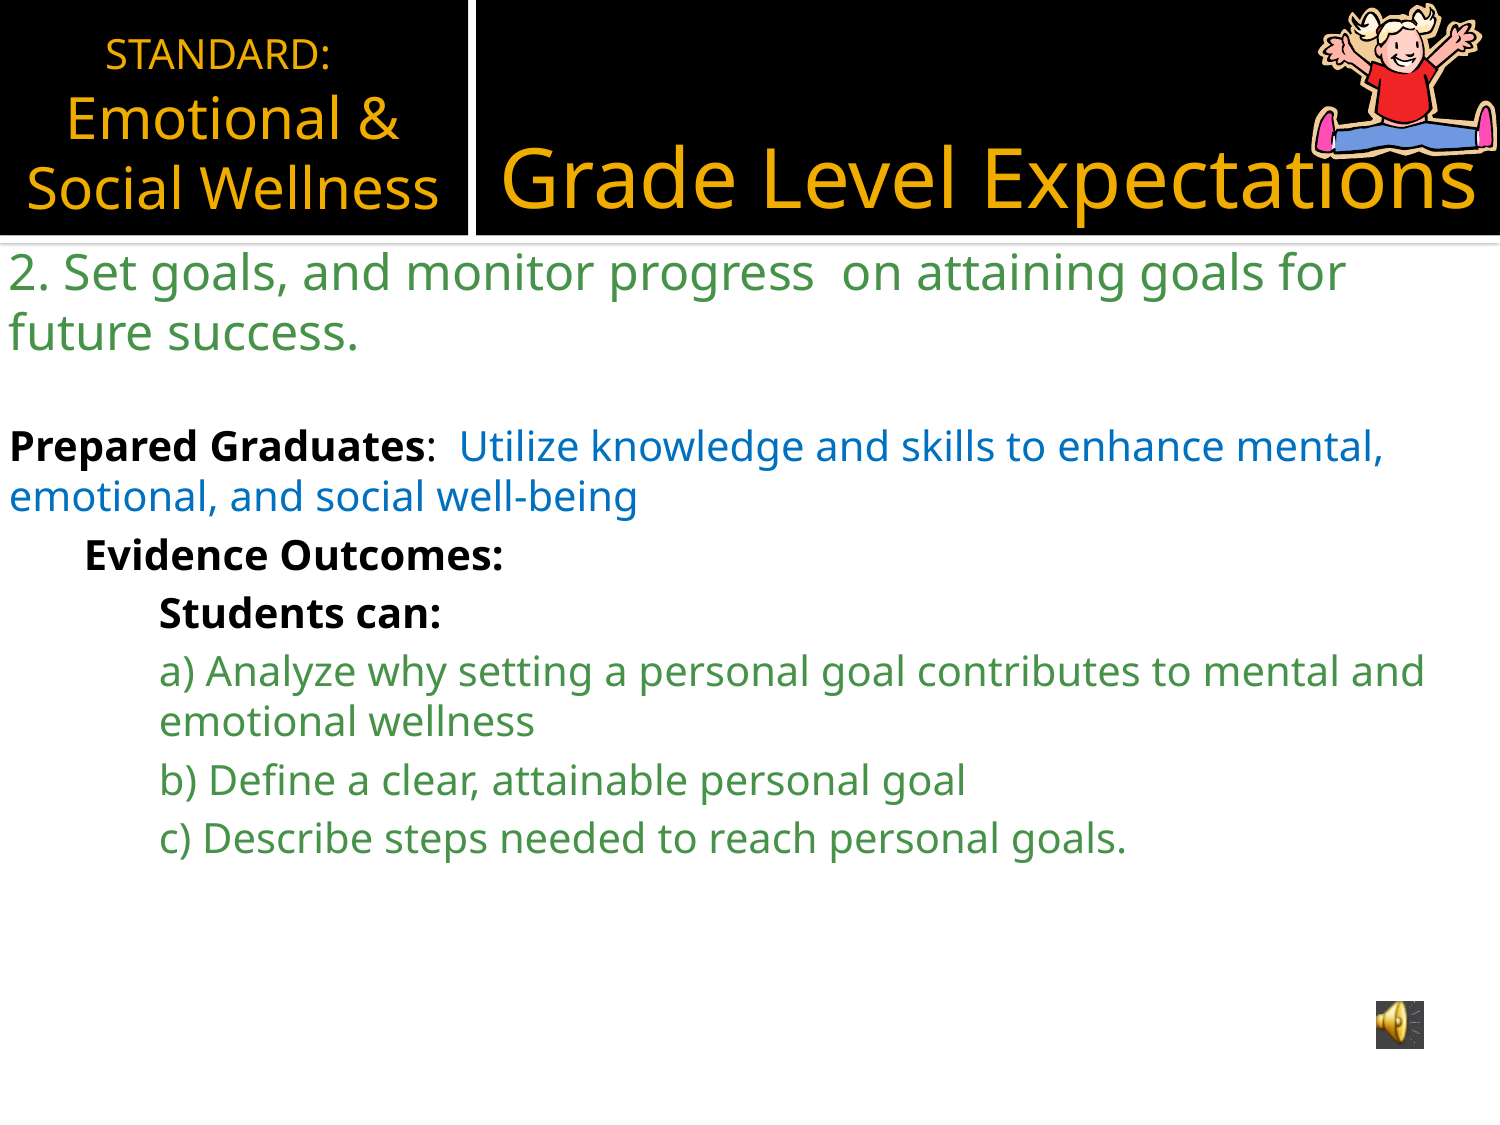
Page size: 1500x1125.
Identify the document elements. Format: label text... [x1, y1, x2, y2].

text_box 2. Set goals, and monitor progress on attaining goals for future success. Prepared Graduates: Utilize knowledge and skills to enhance mental, emotional, and social well-being Evidence Outcomes: Students can: a) Analyze why setting a personal goal contributes to mental and emotional wellness b) Define a clear, attainable personal goal c) Describe steps needed to reach personal goals. [0, 224, 1500, 1125]
text_box STANDARD: Emotional & Social Wellness [0, 0, 463, 224]
picture [1374, 999, 1425, 1050]
picture [1310, 0, 1500, 163]
title Grade Level Expectations [474, 0, 1500, 224]
